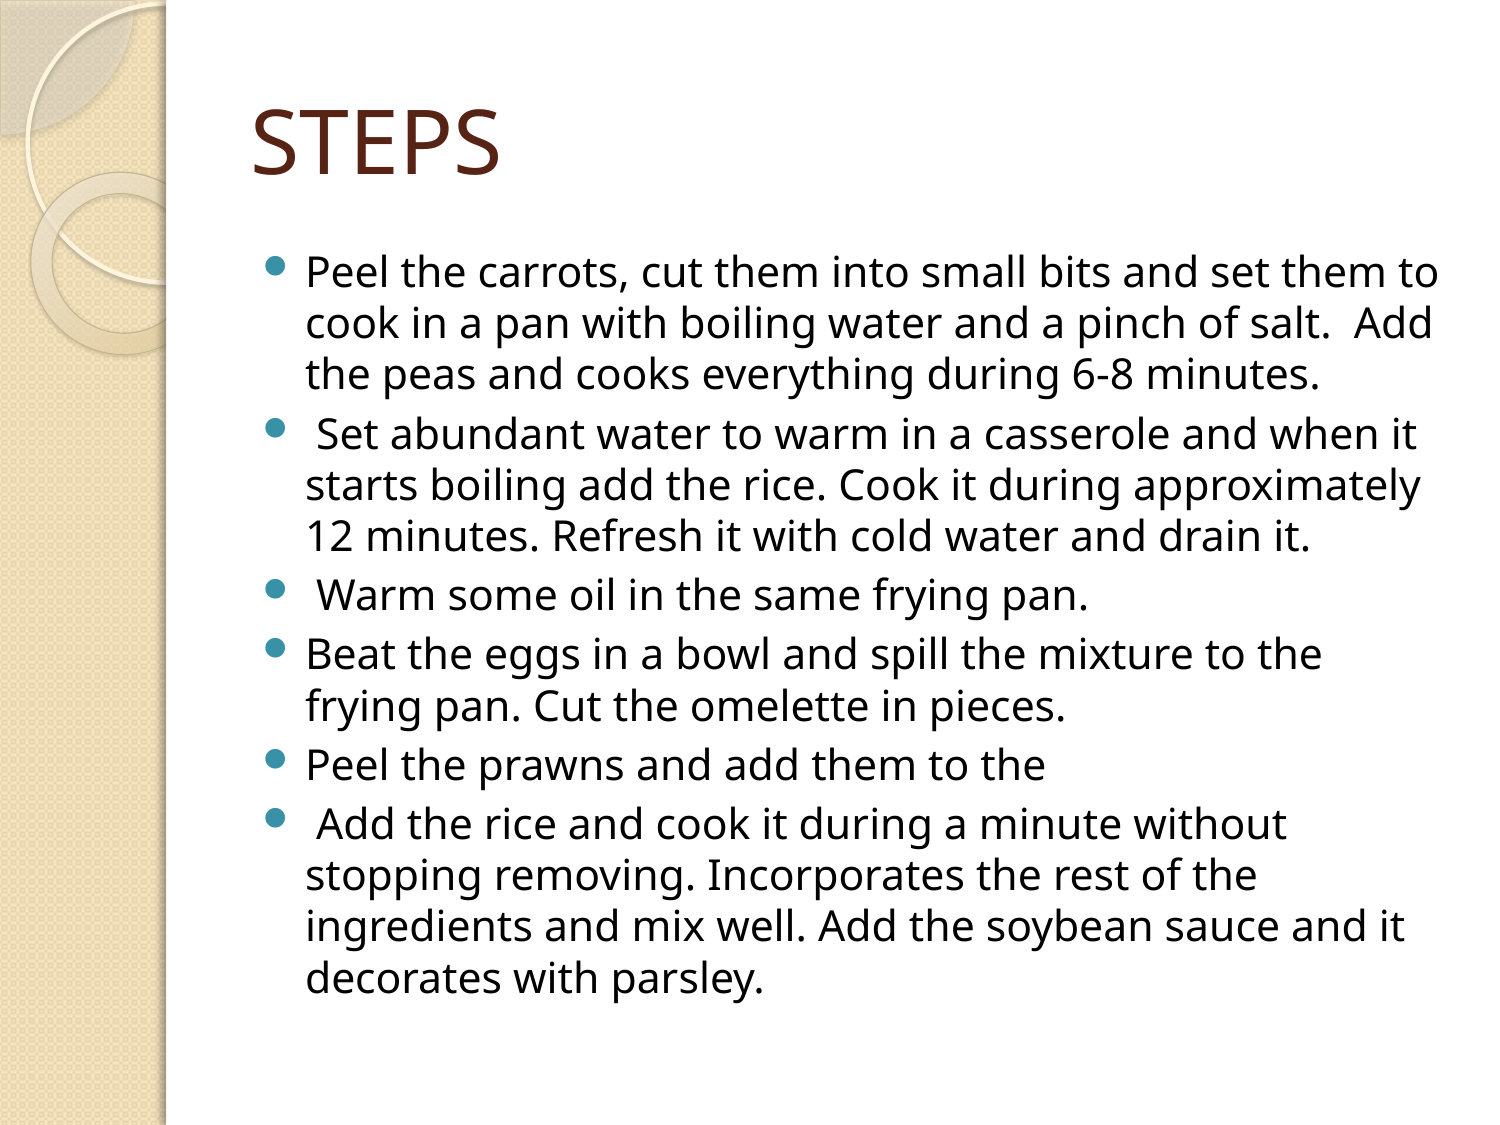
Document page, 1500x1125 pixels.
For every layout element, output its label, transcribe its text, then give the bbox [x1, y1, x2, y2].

title STEPS [235, 45, 1466, 233]
list Peel the carrots, cut them into small bits and set them to cook in a pan with boiling water and a pinch of salt. Add the peas and cooks everything during 6-8 minutes. Set abundant water to warm in a casserole and when it starts boiling add the rice. Cook it during approximately 12 minutes. Refresh it with cold water and drain it. Warm some oil in the same frying pan. Beat the eggs in a bowl and spill the mixture to the frying pan. Cut the omelette in pieces. Peel the prawns and add them to the Add the rice and cook it during a minute without stopping removing. Incorporates the rest of the ingredients and mix well. Add the soybean sauce and it decorates with parsley. [235, 237, 1466, 1025]
